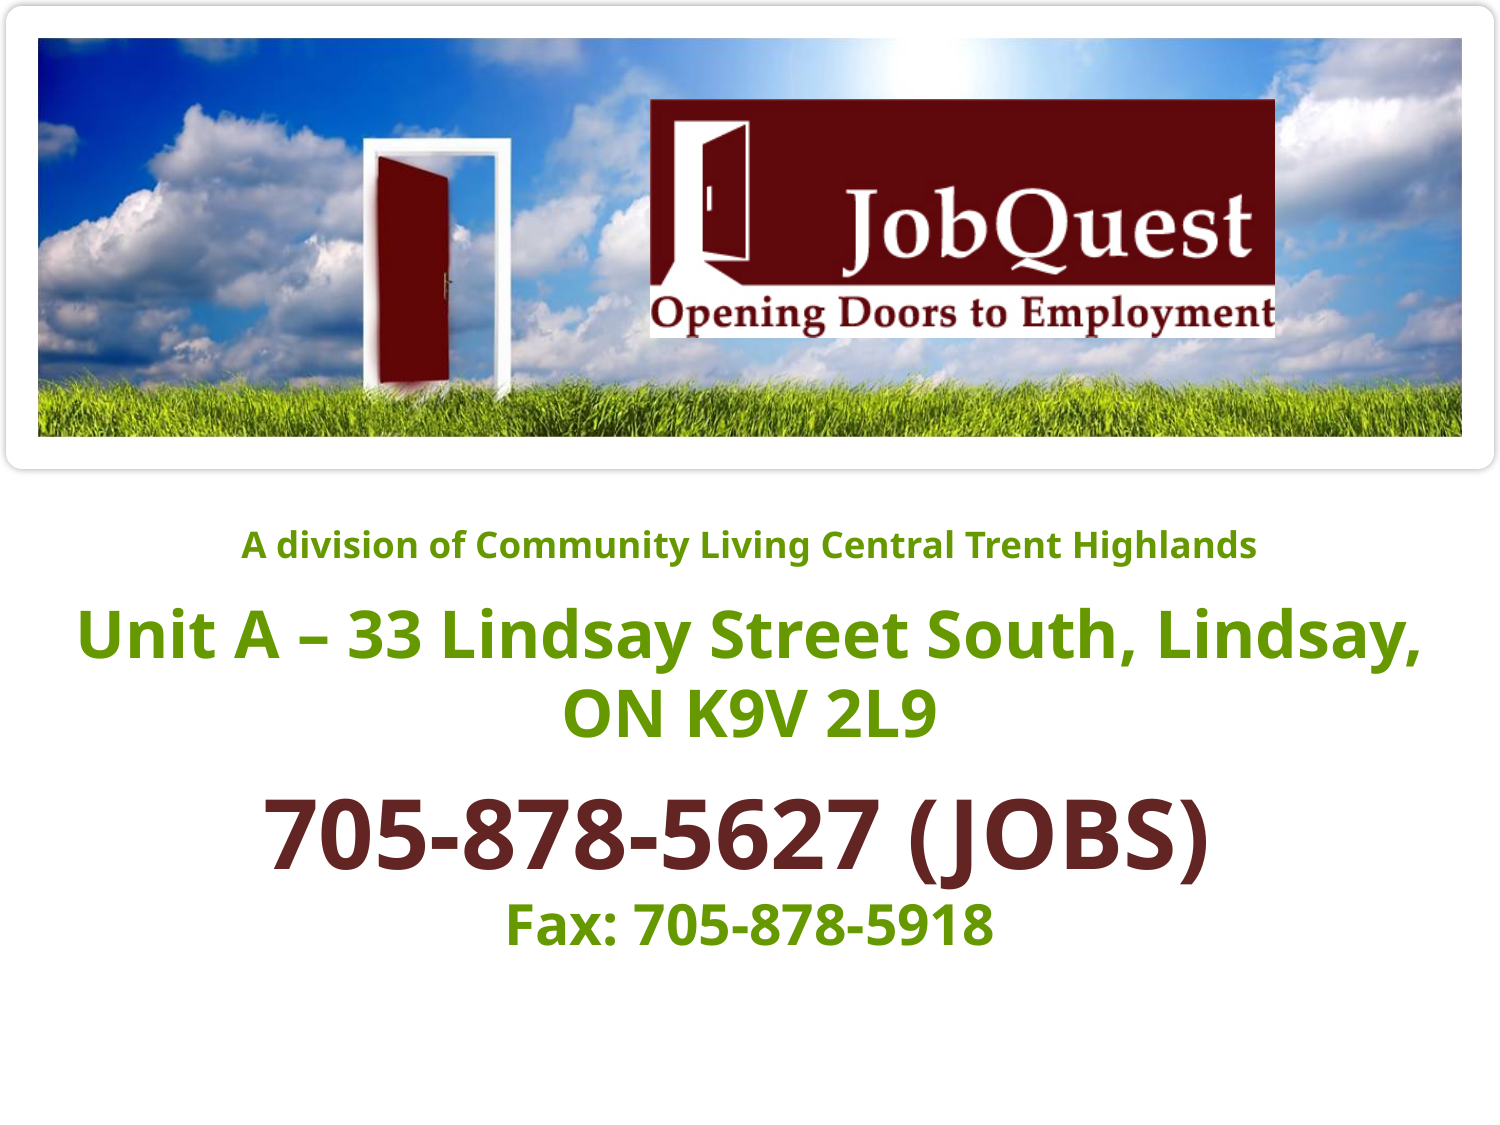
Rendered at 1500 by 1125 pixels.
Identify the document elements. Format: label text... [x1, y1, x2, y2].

picture [37, 37, 1463, 438]
title A division of Community Living Central Trent Highlands Unit A – 33 Lindsay Street South, Lindsay, ON K9V 2L9 705-878-5627 (JOBS) Fax: 705-878-5918 [0, 512, 1500, 1050]
